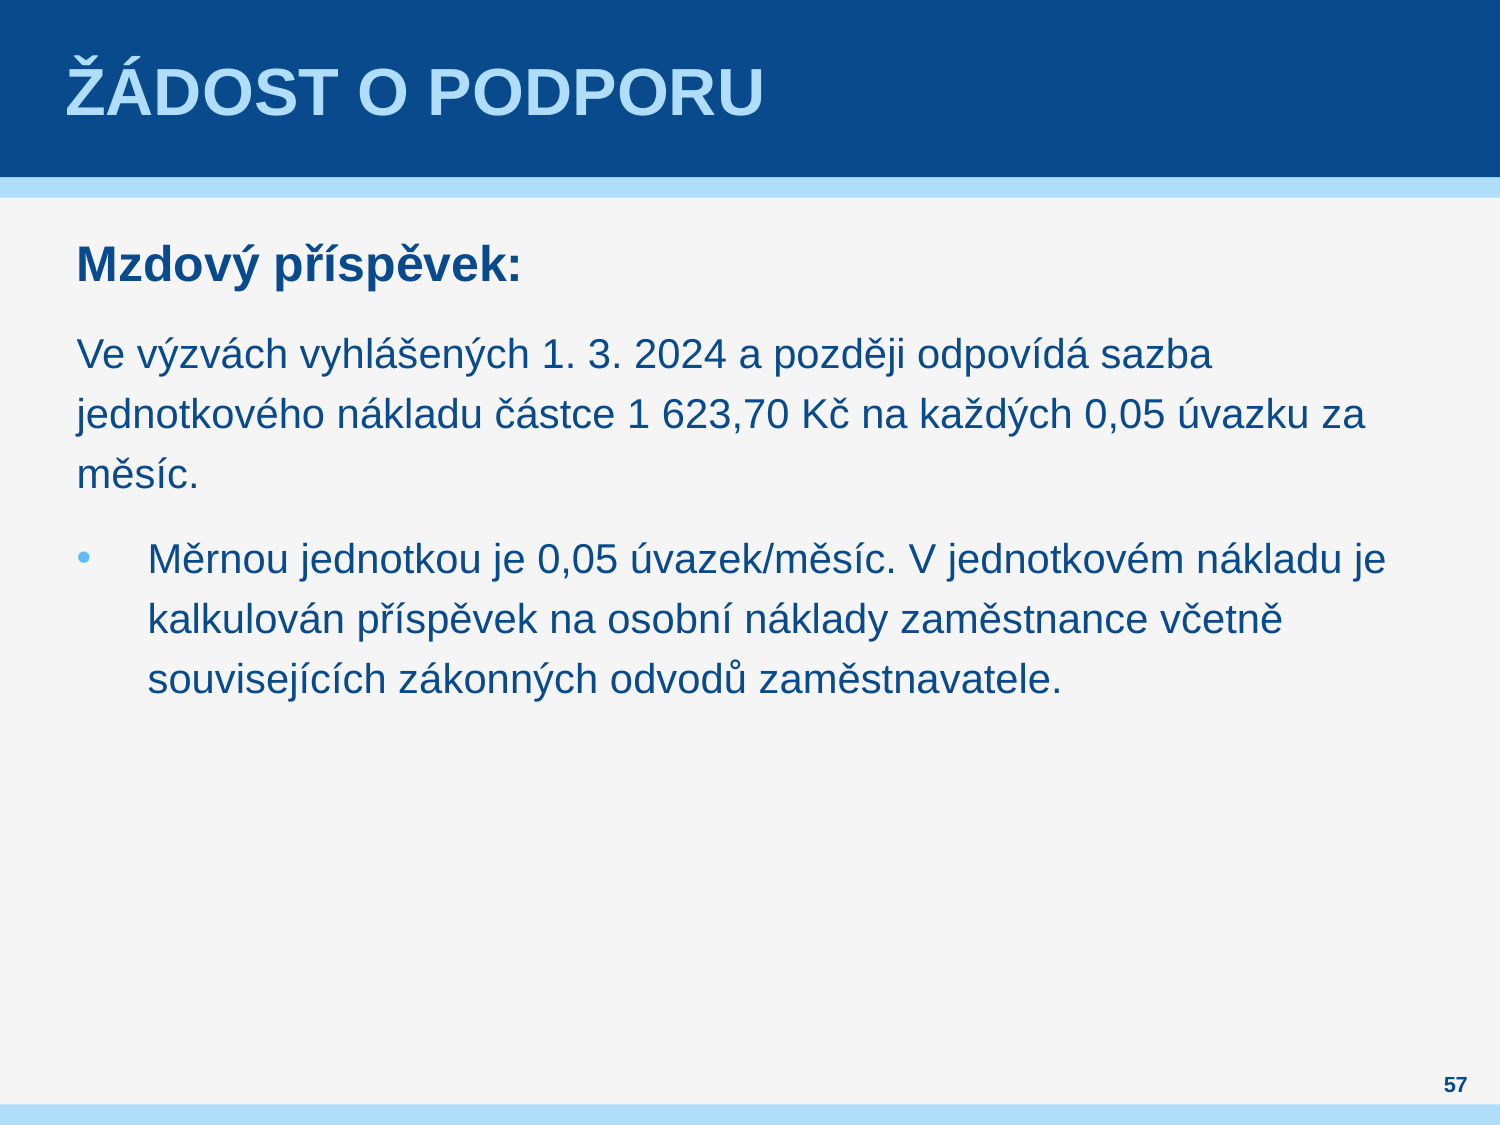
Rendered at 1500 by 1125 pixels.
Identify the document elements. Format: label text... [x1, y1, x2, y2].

slide_number 57 [1417, 1068, 1495, 1099]
list Mzdový příspěvek: Ve výzvách vyhlášených 1. 3. 2024 a později odpovídá sazba jednotkového nákladu částce 1 623,70 Kč na každých 0,05 úvazku za měsíc. Měrnou jednotkou je 0,05 úvazek/měsíc. V jednotkovém nákladu je kalkulován příspěvek na osobní náklady zaměstnance včetně souvisejících zákonných odvodů zaměstnavatele. [76, 231, 1400, 941]
title Žádost o podporu [59, 0, 1441, 178]
